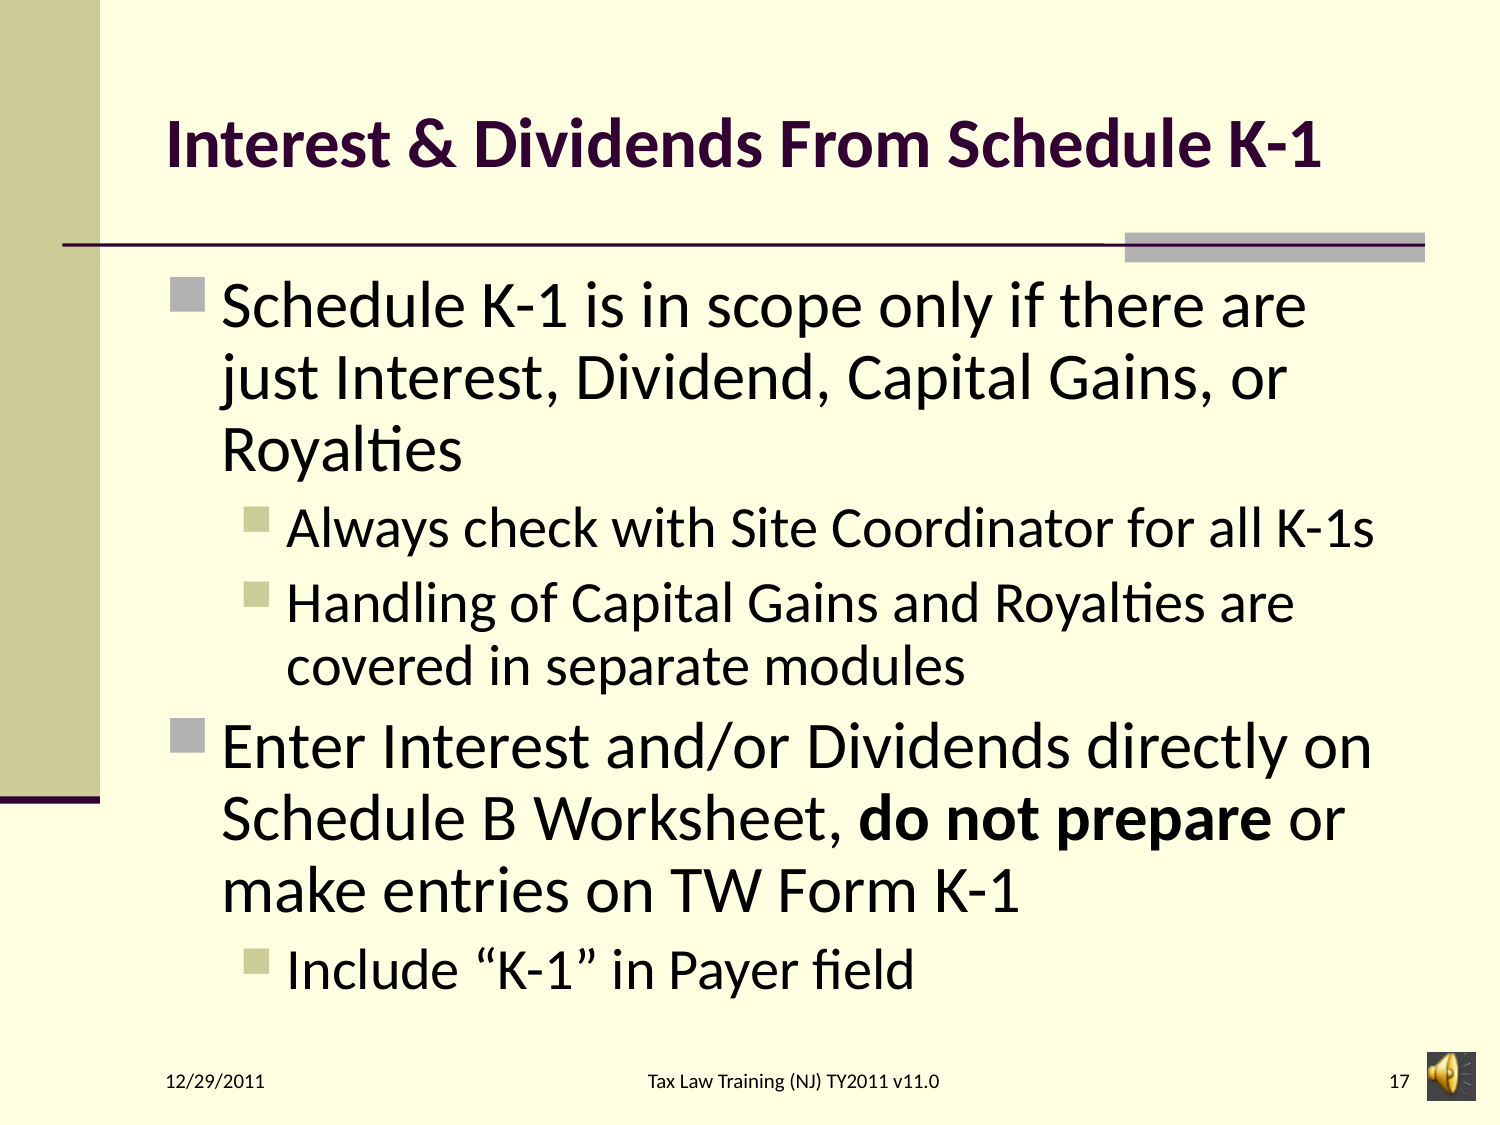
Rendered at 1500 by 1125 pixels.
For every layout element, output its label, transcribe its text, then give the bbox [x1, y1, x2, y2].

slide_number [149, 1050, 476, 1101]
footer Tax Law Training (NJ) TY2011 v11.0 [549, 1049, 1038, 1101]
list Schedule K-1 is in scope only if there are just Interest, Dividend, Capital Gains, or Royalties Always check with Site Coordinator for all K-1s Handling of Capital Gains and Royalties are covered in separate modules Enter Interest and/or Dividends directly on Schedule B Worksheet, do not prepare or make entries on TW Form K-1 Include “K-1” in Payer field [150, 262, 1425, 1038]
title Interest & Dividends From Schedule K-1 [150, 45, 1425, 234]
picture [1426, 1051, 1477, 1102]
slide_number 17 [1112, 1049, 1426, 1101]
